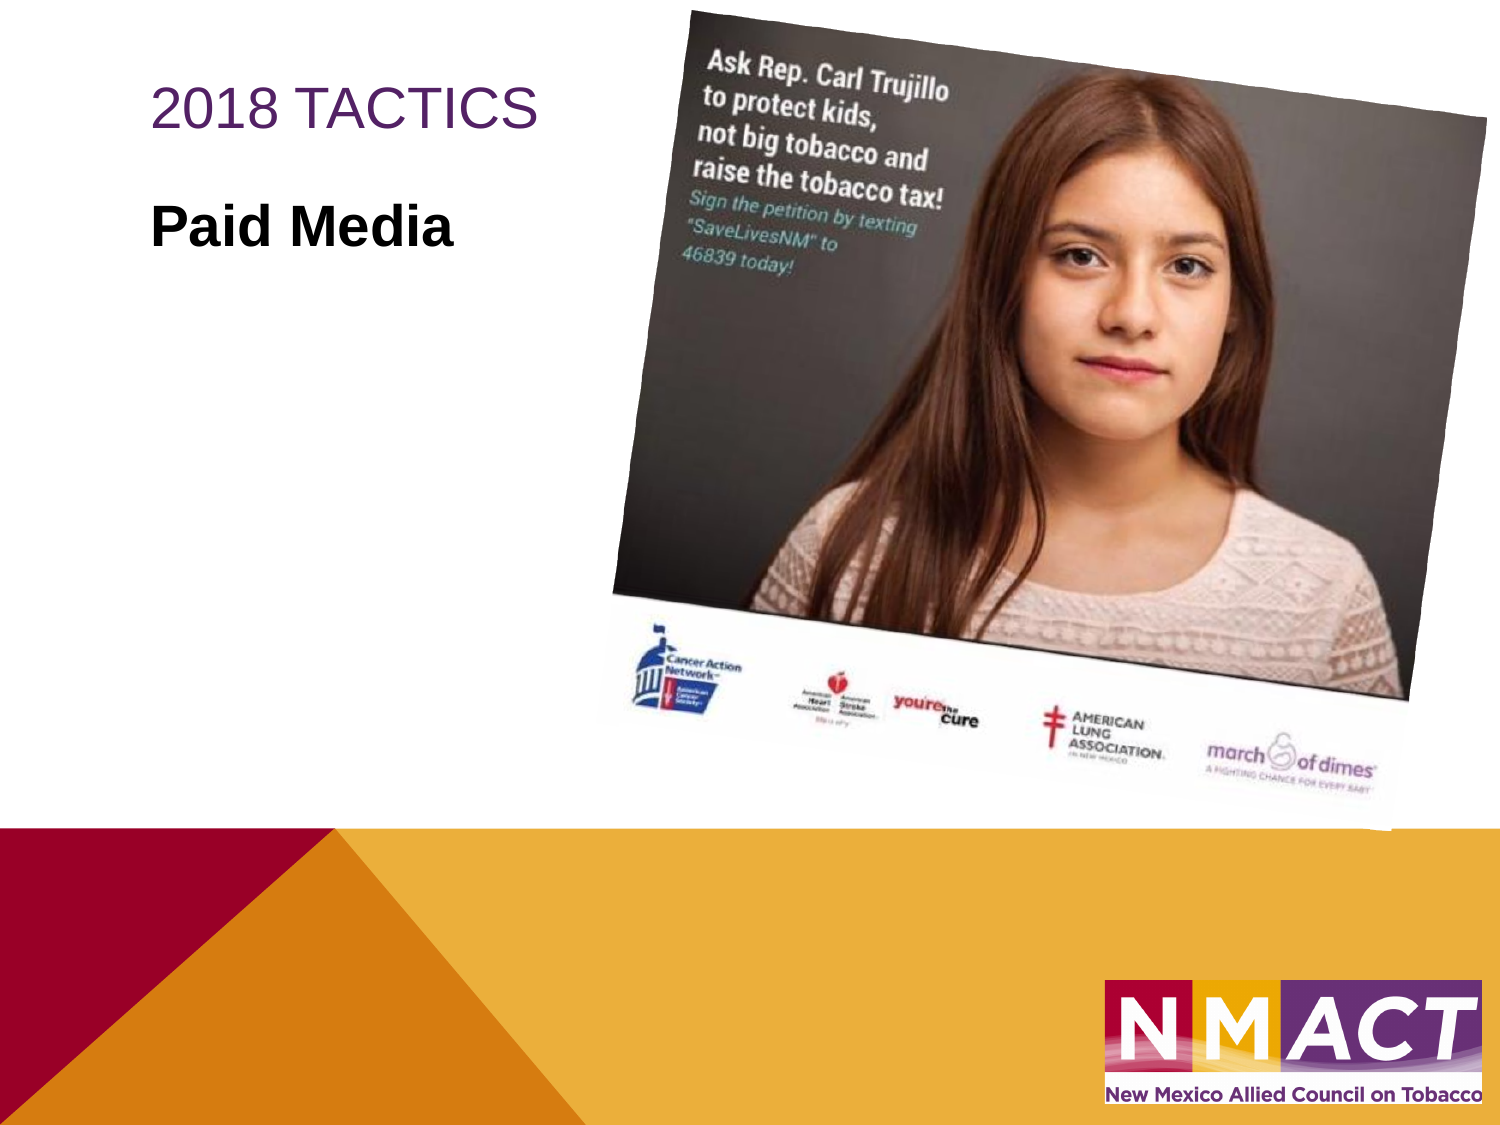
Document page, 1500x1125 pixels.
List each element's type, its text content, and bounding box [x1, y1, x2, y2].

list Paid Media [135, 180, 634, 768]
picture [596, 11, 1487, 831]
title 2018 tactics [135, 60, 637, 150]
picture [1104, 980, 1482, 1104]
